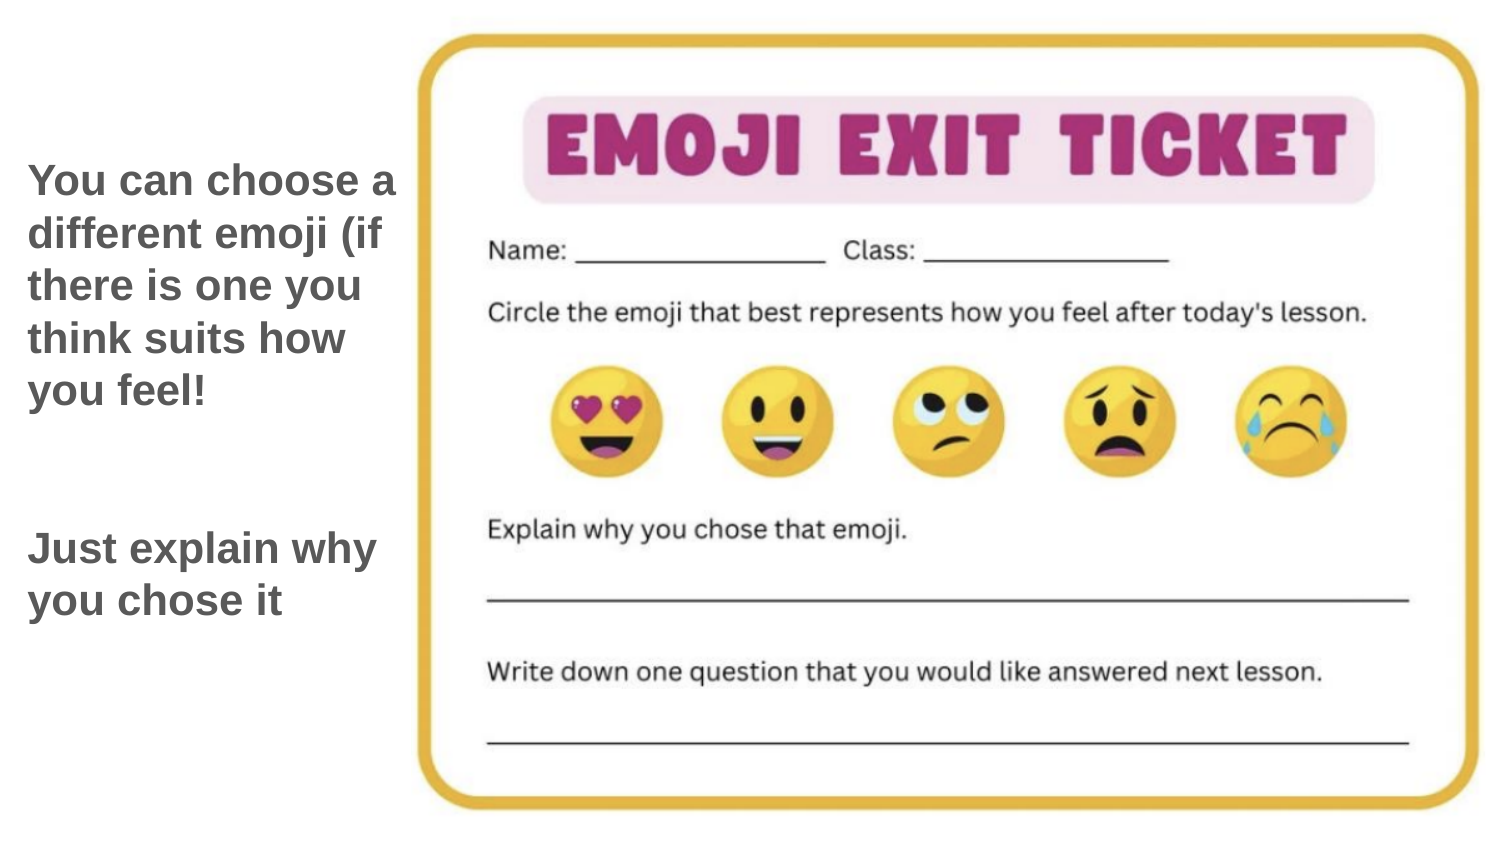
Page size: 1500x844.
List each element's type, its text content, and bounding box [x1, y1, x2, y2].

text_box You can choose a different emoji (if there is one you think suits how you feel! Just explain why you chose it [12, 137, 406, 758]
picture [411, 0, 1500, 844]
